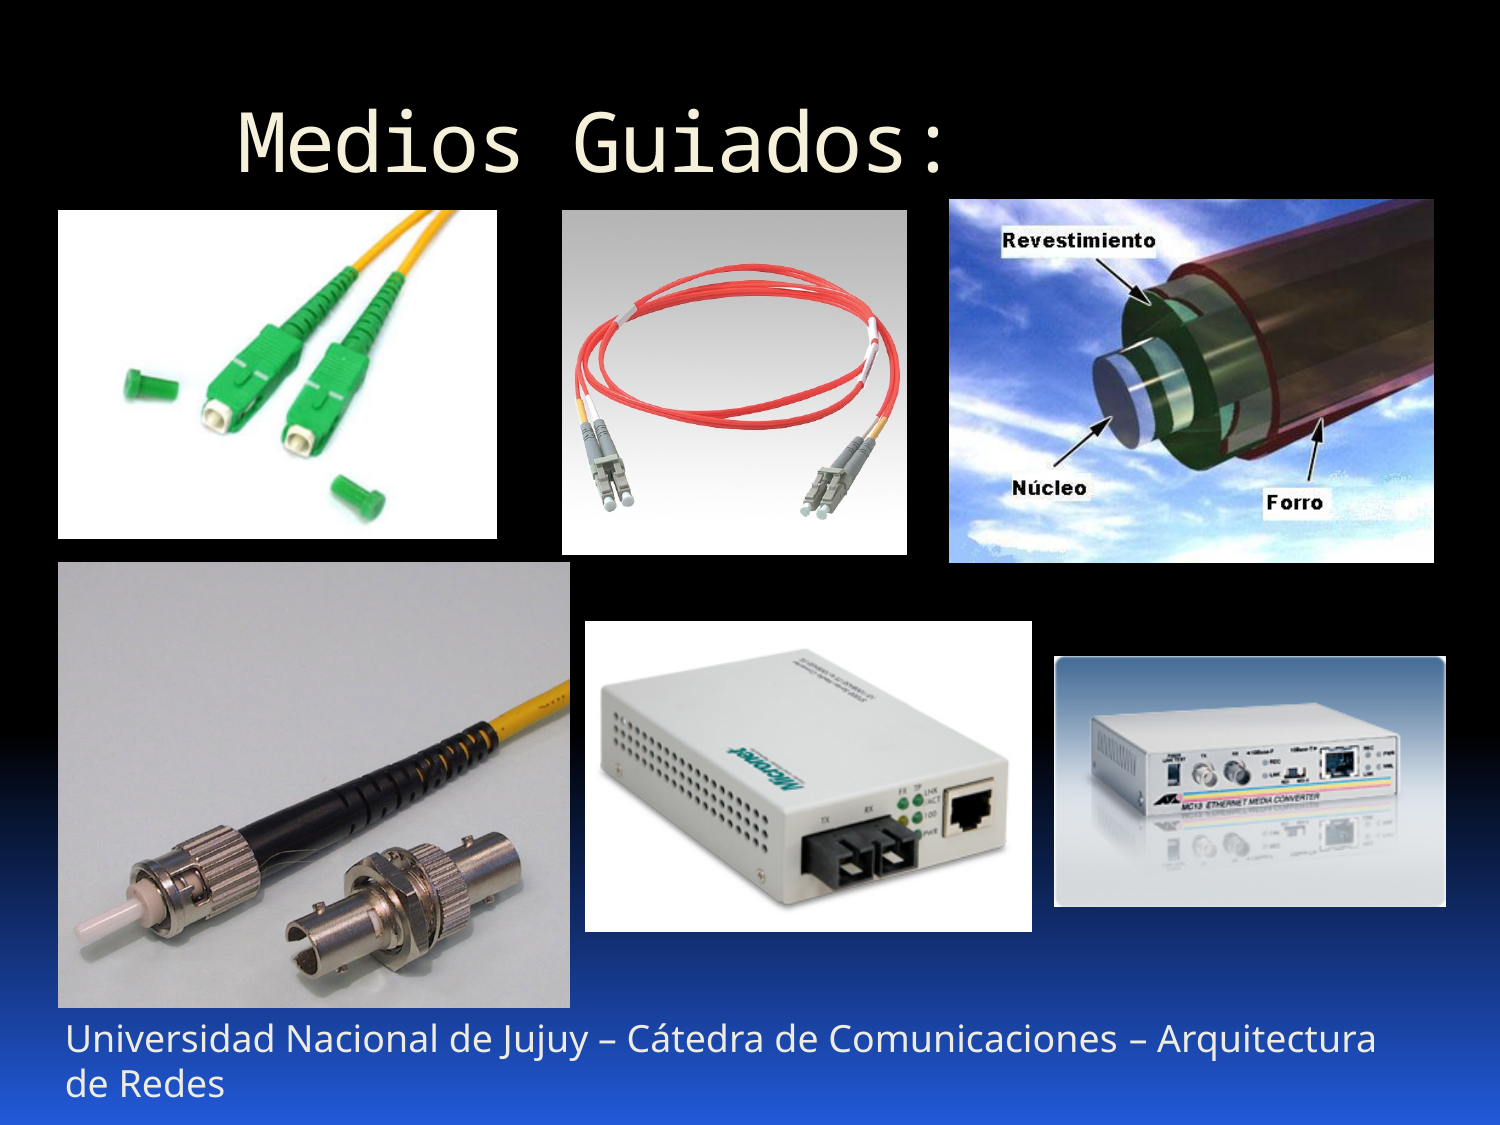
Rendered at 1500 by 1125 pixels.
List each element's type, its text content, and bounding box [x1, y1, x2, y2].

picture [562, 210, 907, 555]
picture [1054, 656, 1446, 907]
picture [585, 620, 1032, 933]
picture [58, 562, 570, 1009]
picture [58, 210, 497, 540]
footer Universidad Nacional de Jujuy – Cátedra de Comunicaciones – Arquitectura de Redes [50, 1052, 1438, 1113]
picture [948, 198, 1434, 563]
title Medios Guiados: F.O. [222, 82, 1137, 209]
